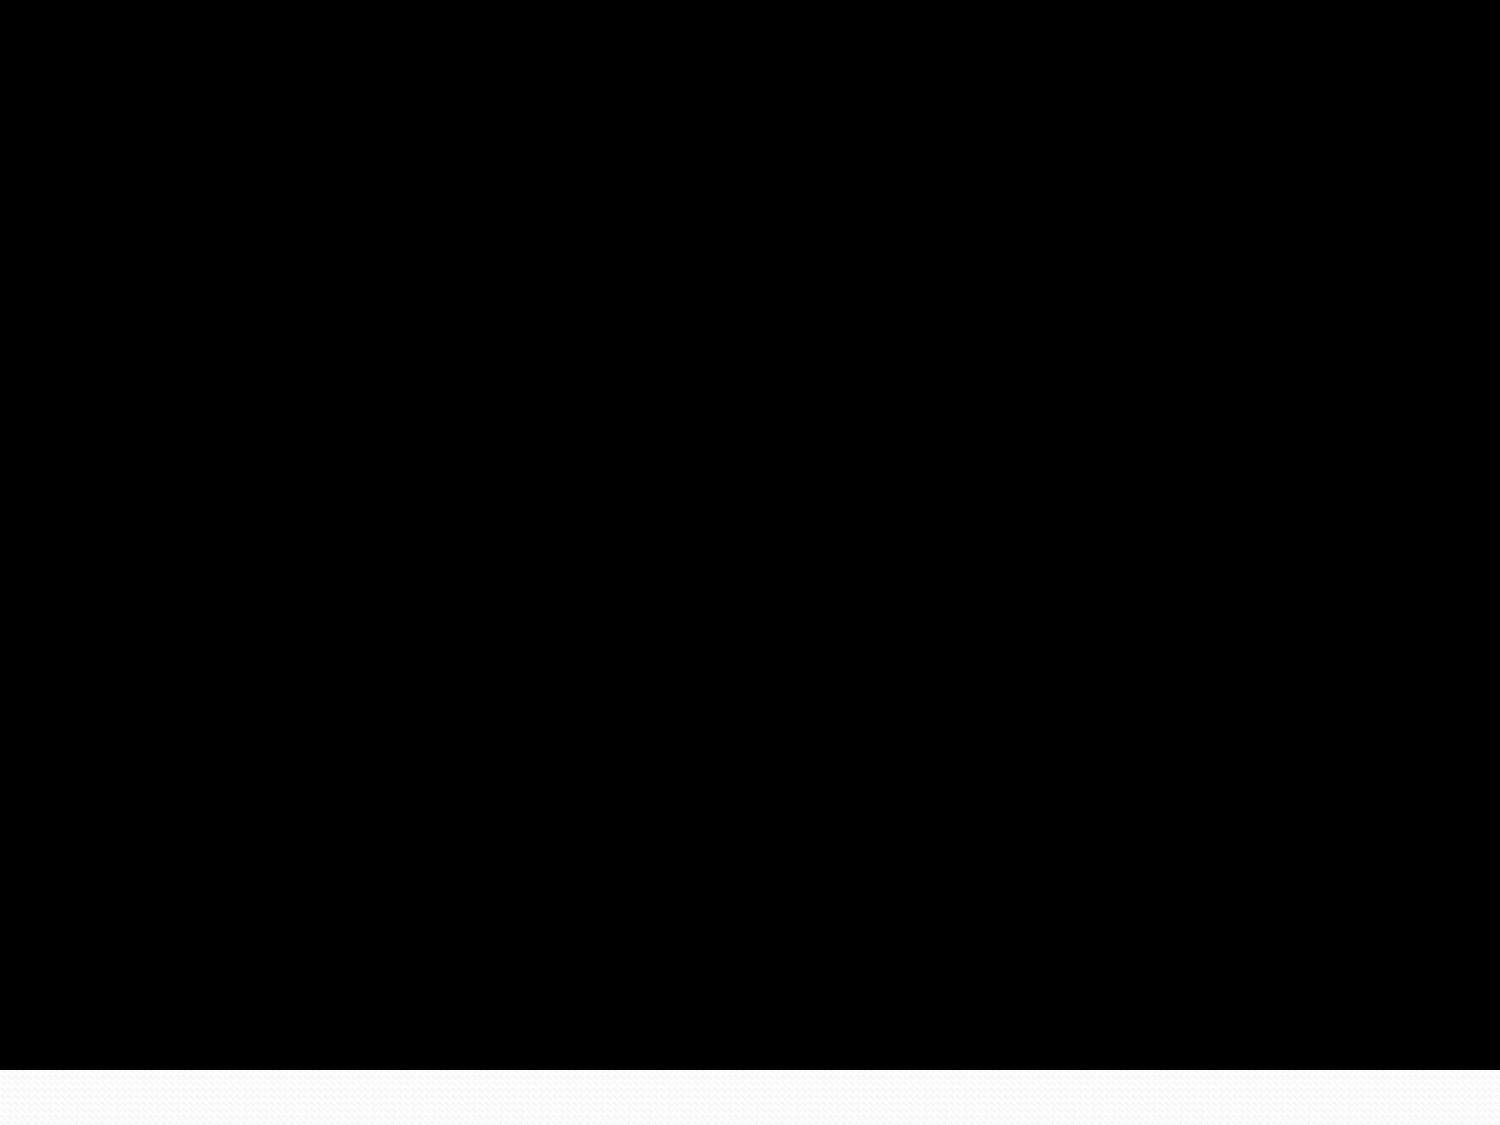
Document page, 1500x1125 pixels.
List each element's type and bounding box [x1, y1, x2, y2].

list [0, 0, 1500, 1071]
